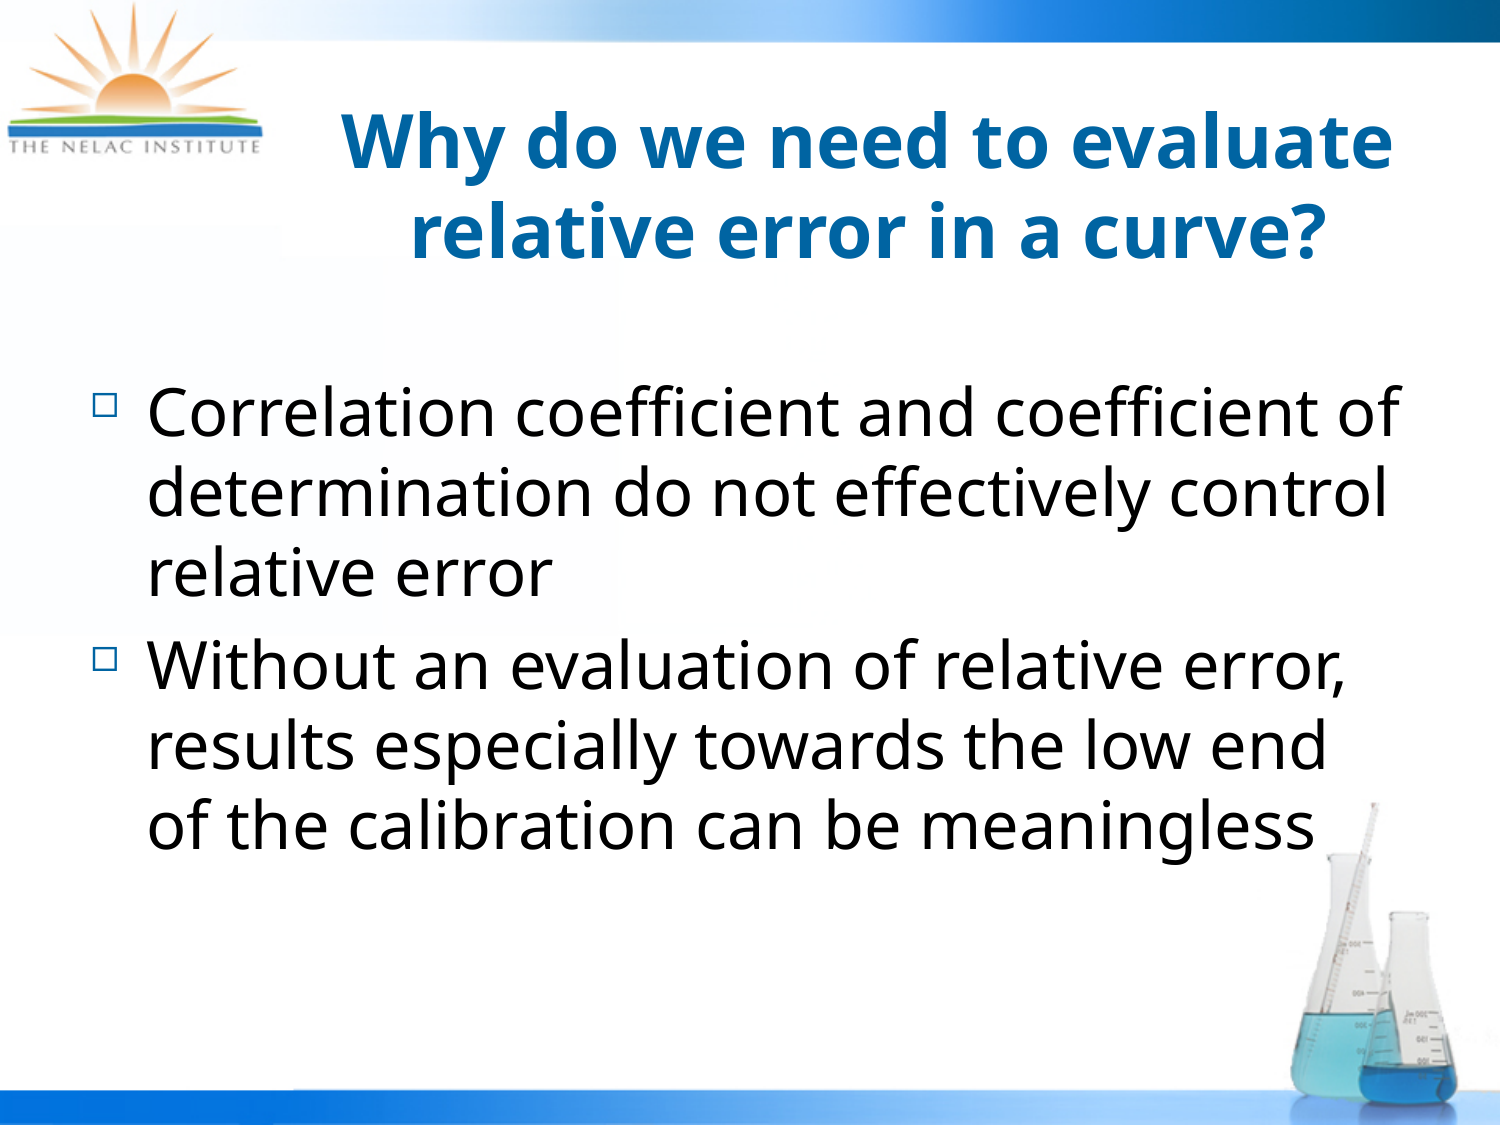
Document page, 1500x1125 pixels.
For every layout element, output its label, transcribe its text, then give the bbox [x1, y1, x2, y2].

title Why do we need to evaluate relative error in a curve? [324, 50, 1413, 318]
picture [0, 0, 1500, 1125]
list Correlation coefficient and coefficient of determination do not effectively control relative error Without an evaluation of relative error, results especially towards the low end of the calibration can be meaningless [75, 362, 1425, 1005]
